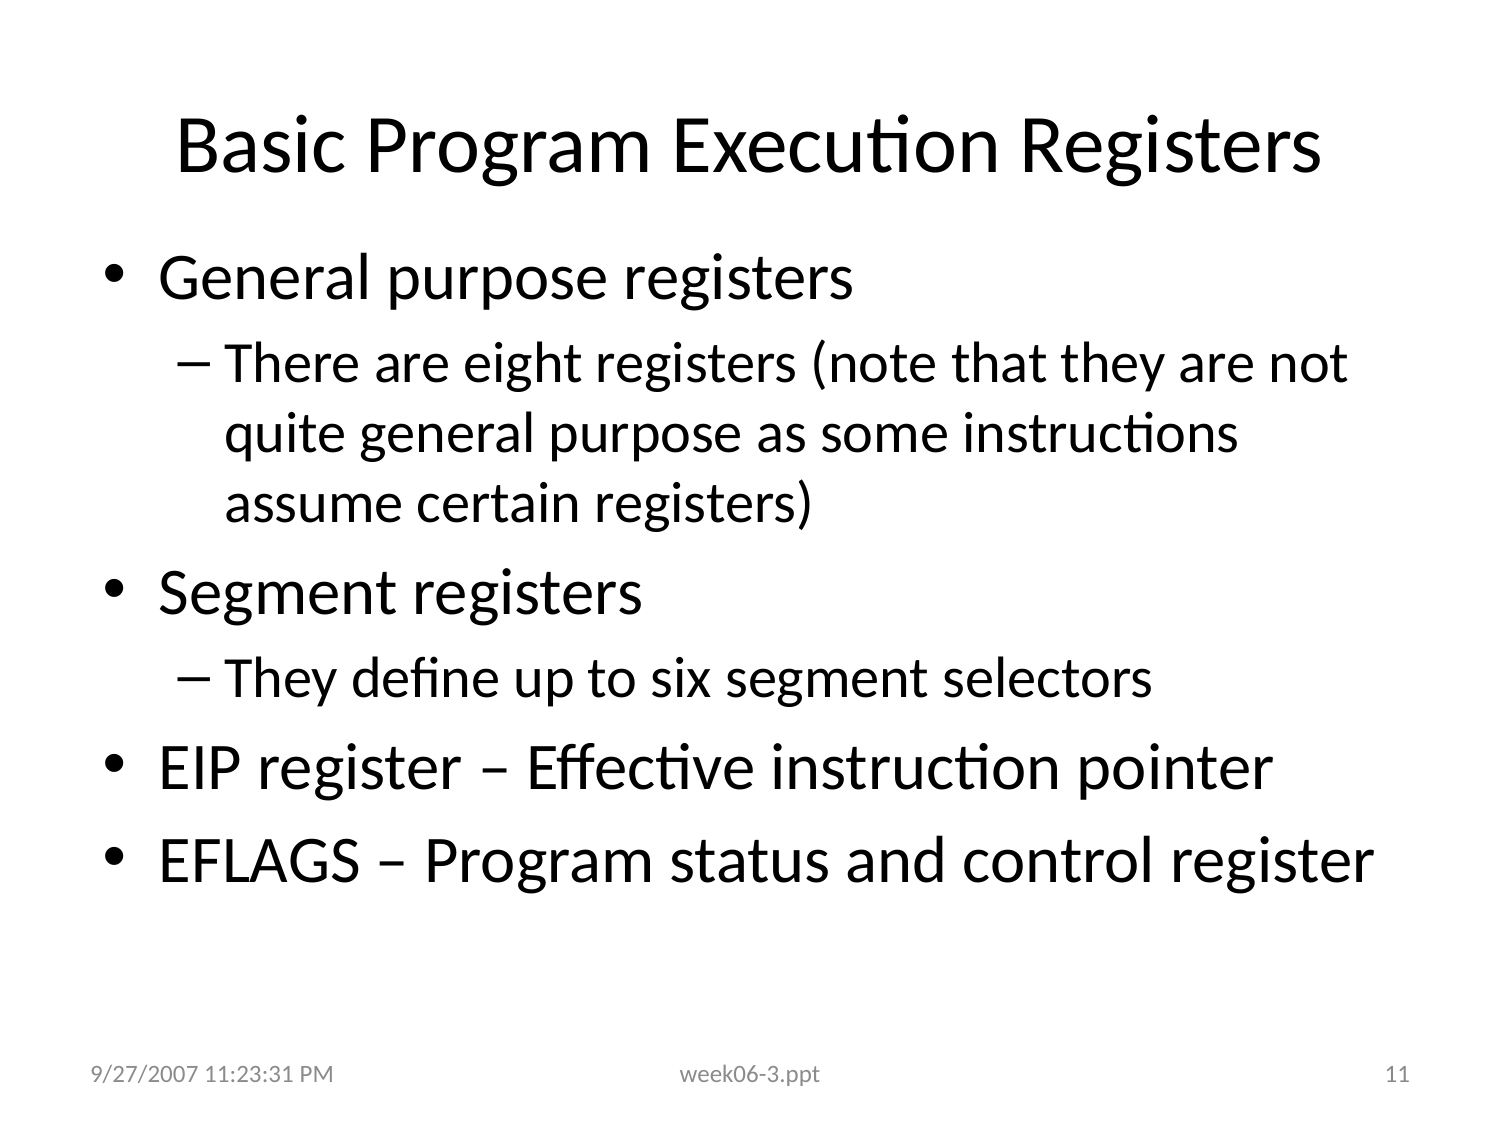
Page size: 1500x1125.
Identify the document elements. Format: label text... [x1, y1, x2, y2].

title Basic Program Execution Registers [75, 45, 1425, 233]
slide_number 11 [1074, 1042, 1425, 1103]
footer week06-3.ppt [512, 1042, 988, 1103]
list General purpose registers There are eight registers (note that they are not quite general purpose as some instructions assume certain registers) Segment registers They define up to six segment selectors EIP register – Effective instruction pointer EFLAGS – Program status and control register [87, 224, 1441, 1000]
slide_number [75, 1042, 425, 1103]
